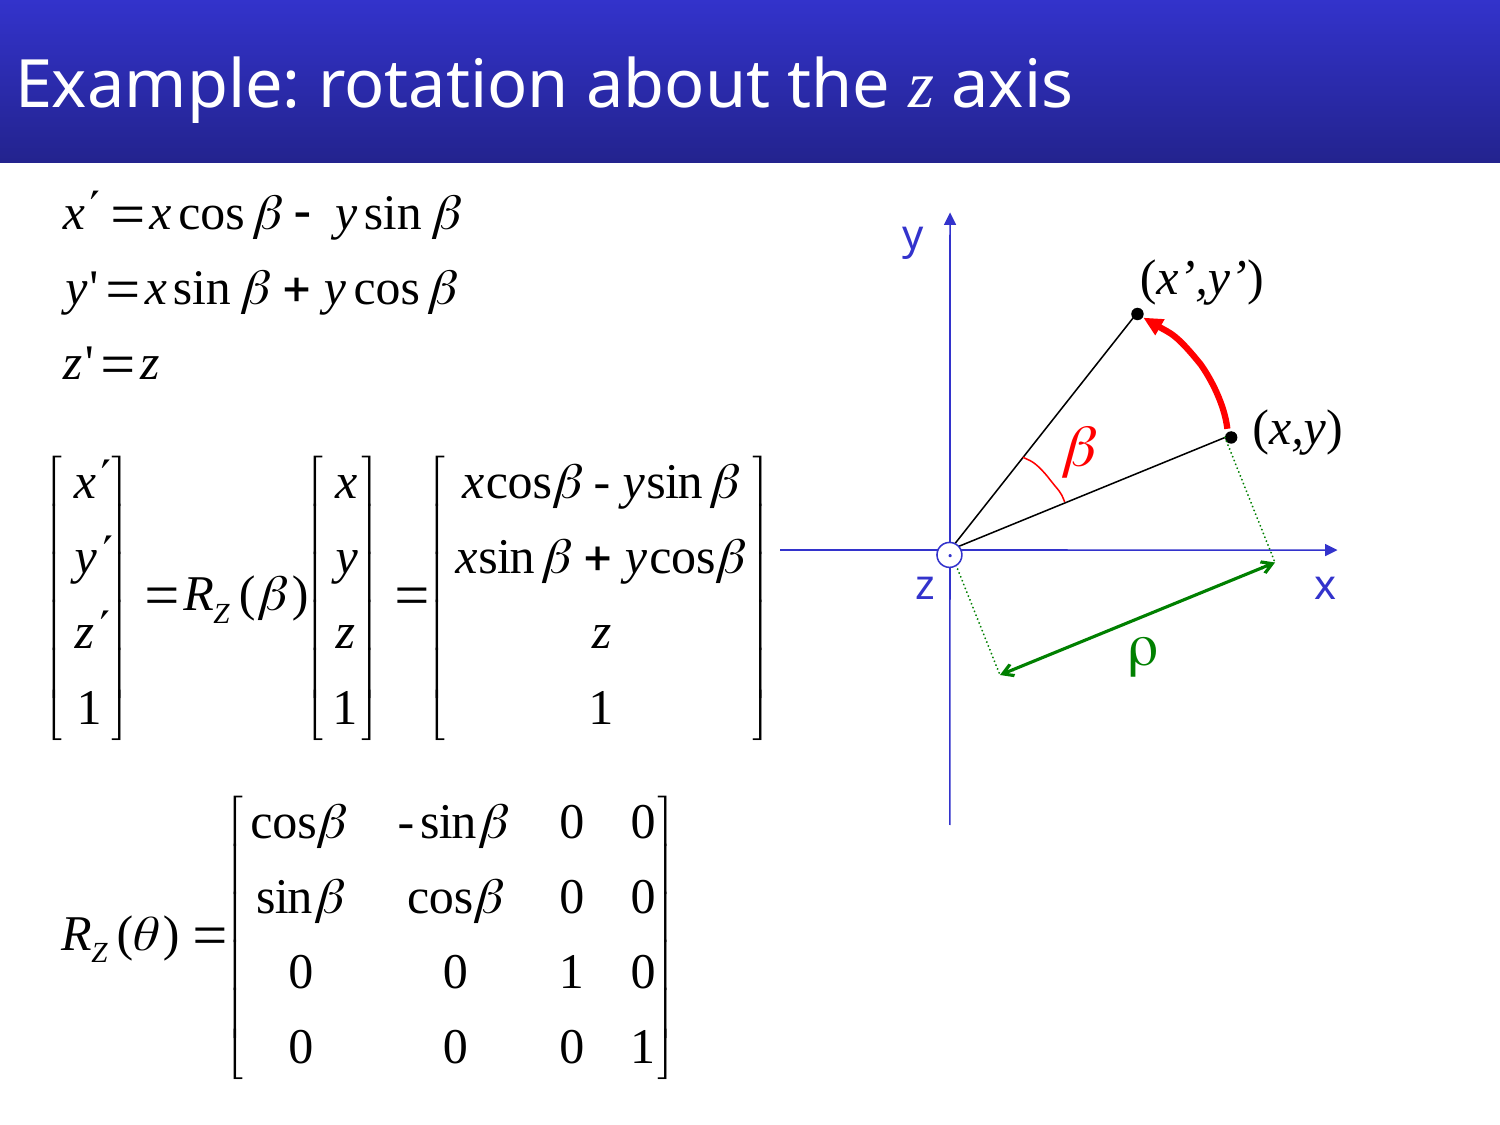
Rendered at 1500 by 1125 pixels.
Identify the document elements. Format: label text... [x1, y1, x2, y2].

title Example: rotation about the z axis [0, 0, 1500, 163]
text_box y [887, 200, 939, 266]
text_box [1143, 317, 1228, 429]
text_box [1225, 431, 1237, 435]
text_box [1131, 307, 1144, 321]
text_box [51, 787, 687, 1089]
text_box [40, 447, 780, 749]
text_box [943, 212, 957, 436]
text_box  [1047, 400, 1109, 435]
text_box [52, 183, 474, 388]
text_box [936, 542, 963, 568]
text_box (x,y) [1237, 387, 1358, 463]
text_box (x’,y’) [1124, 237, 1279, 313]
text_box x [1299, 549, 1351, 616]
text_box [1325, 543, 1336, 549]
text_box z [900, 549, 944, 616]
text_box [949, 437, 1276, 686]
